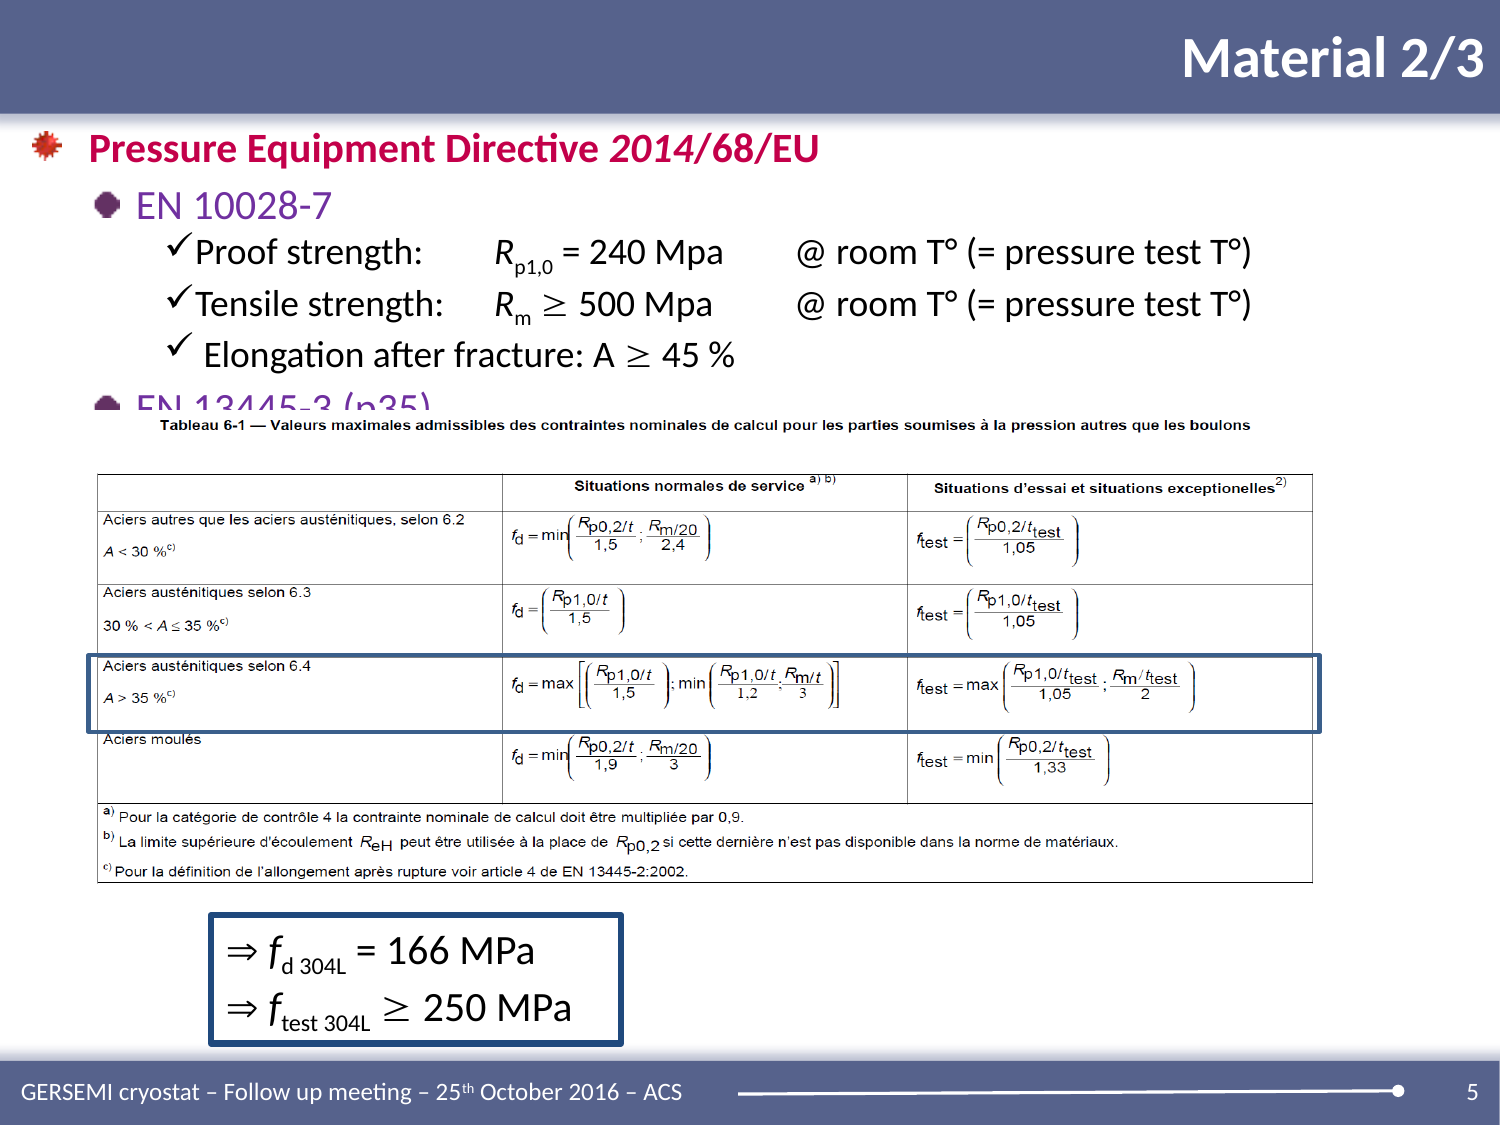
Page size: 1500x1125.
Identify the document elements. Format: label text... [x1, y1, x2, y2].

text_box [88, 409, 1325, 884]
picture [90, 187, 120, 218]
list Pressure Equipment Directive 2014/68/EU EN 10028-7 Proof strength: Rp1,0 = 240 Mpa @ room T° (= pressure test T°) Tensile strength: Rm  500 Mpa @ room T° (= pressure test T°) Elongation after fracture: A  45 % EN 13445-3 (p35) [29, 113, 1500, 1061]
picture [32, 131, 62, 161]
text_box  fd 304L = 166 MPa  ftest 304L  250 MPa [210, 915, 622, 1044]
title Material 2/3 [159, 0, 1500, 113]
picture [90, 391, 120, 409]
